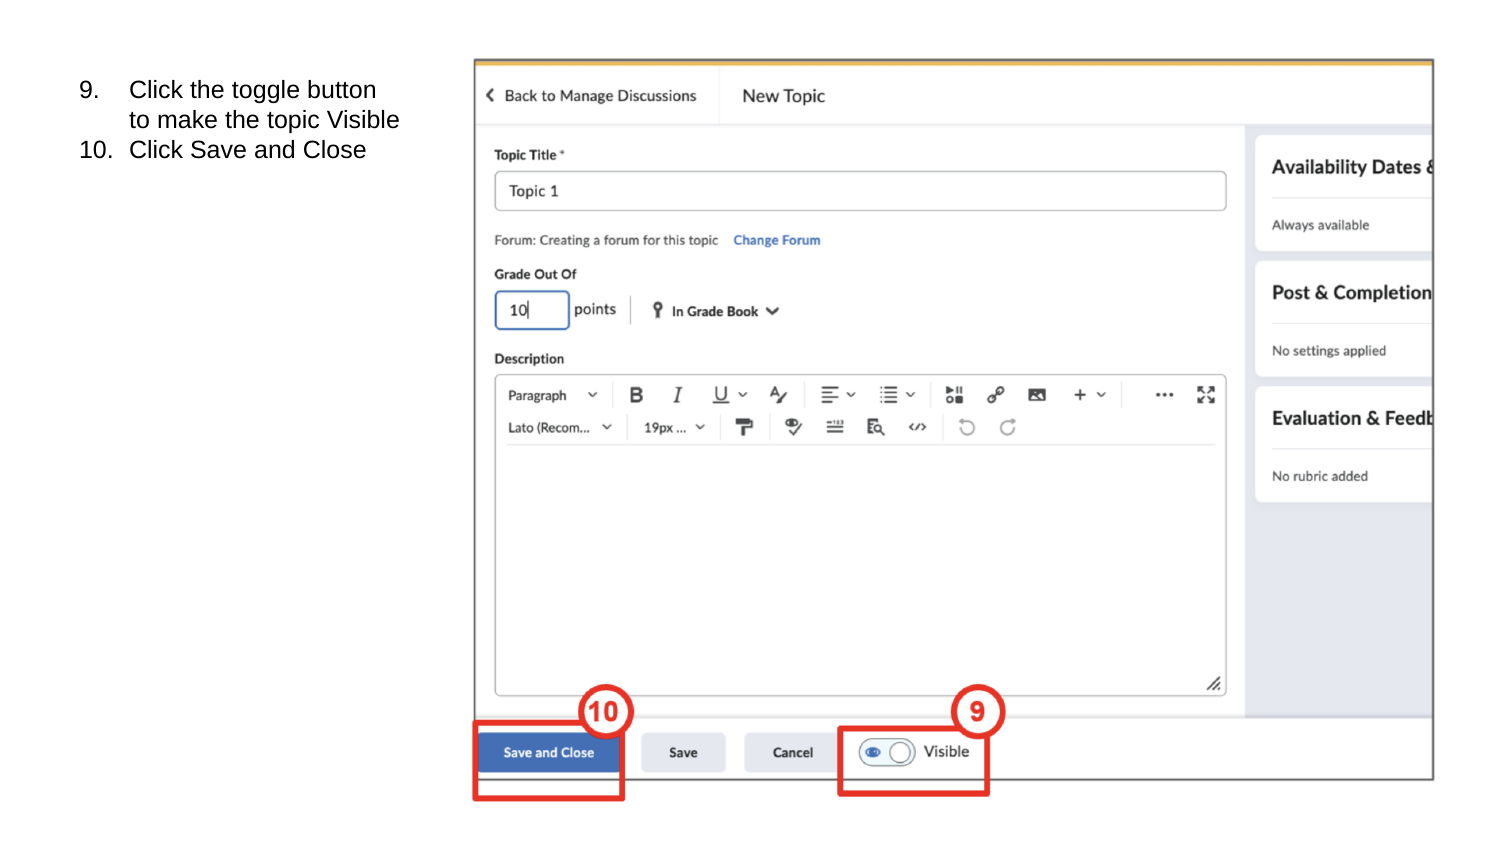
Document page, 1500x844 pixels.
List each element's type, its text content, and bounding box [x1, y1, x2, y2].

list Click the toggle button to make the topic Visible Click Save and Close [39, 58, 419, 252]
picture [461, 45, 1444, 818]
